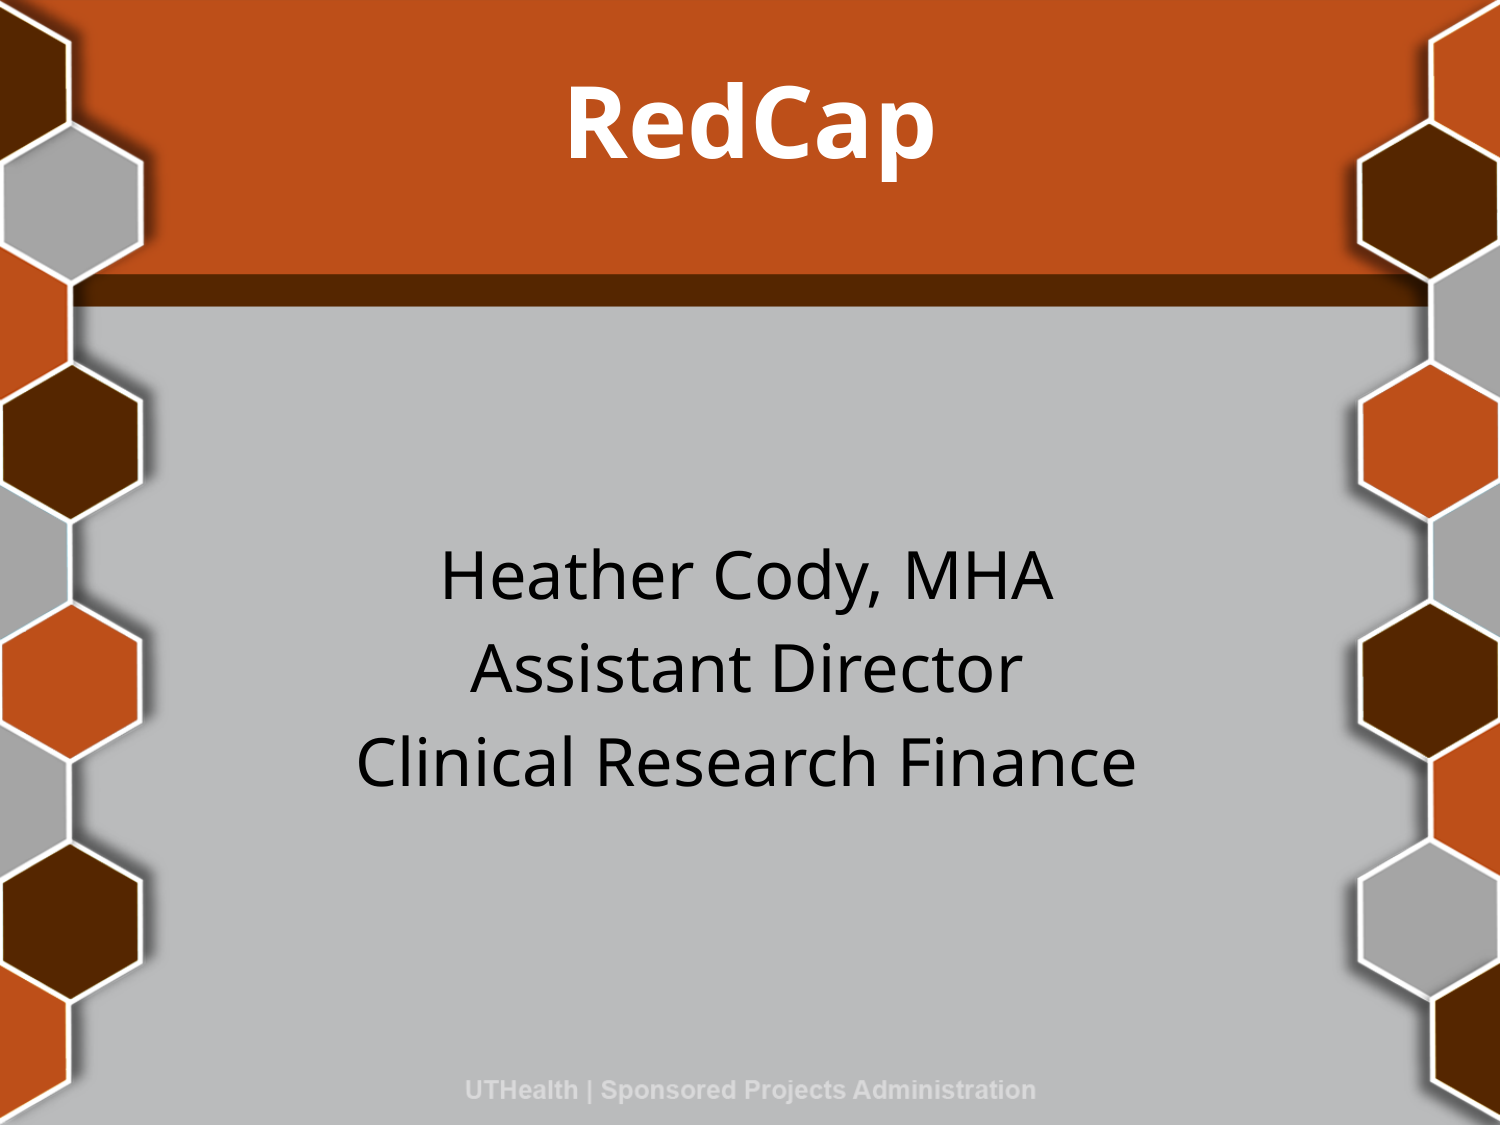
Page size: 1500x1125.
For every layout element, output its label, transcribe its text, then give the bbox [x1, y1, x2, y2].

text_box Heather Cody, MHA Assistant Director Clinical Research Finance [99, 524, 1395, 813]
picture [0, 0, 1500, 1125]
title RedCap [37, 24, 1463, 213]
